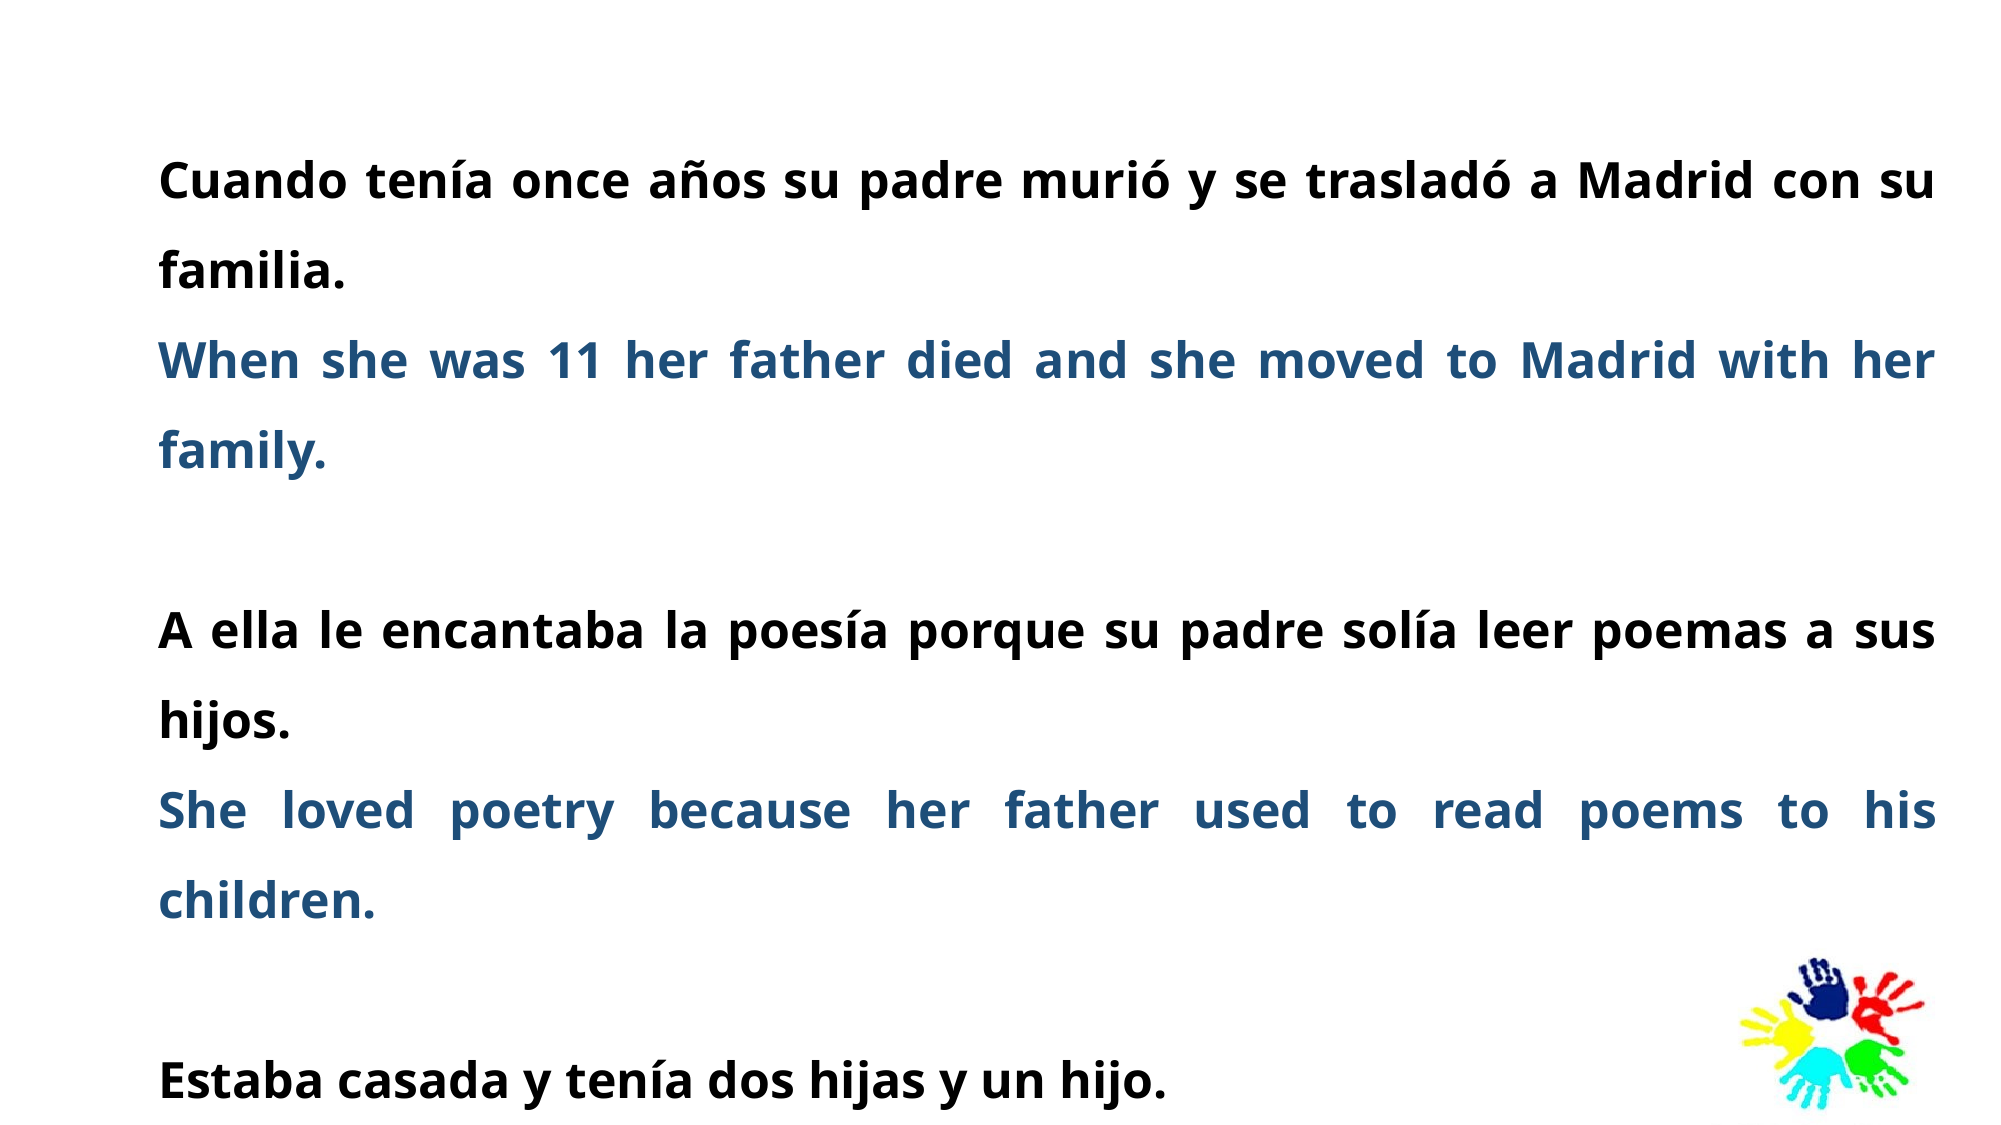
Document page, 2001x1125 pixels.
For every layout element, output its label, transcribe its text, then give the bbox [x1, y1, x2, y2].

picture [1667, 919, 2000, 1125]
text_box Cuando tenía once años su padre murió y se trasladó a Madrid con su familia. When she was 11 her father died and she moved to Madrid with her family. A ella le encantaba la poesía porque su padre solía leer poemas a sus hijos. She loved poetry because her father used to read poems to his children. Estaba casada y tenía dos hijas y un hijo. She was married and she had two daughters and one son. [143, 110, 1953, 1125]
